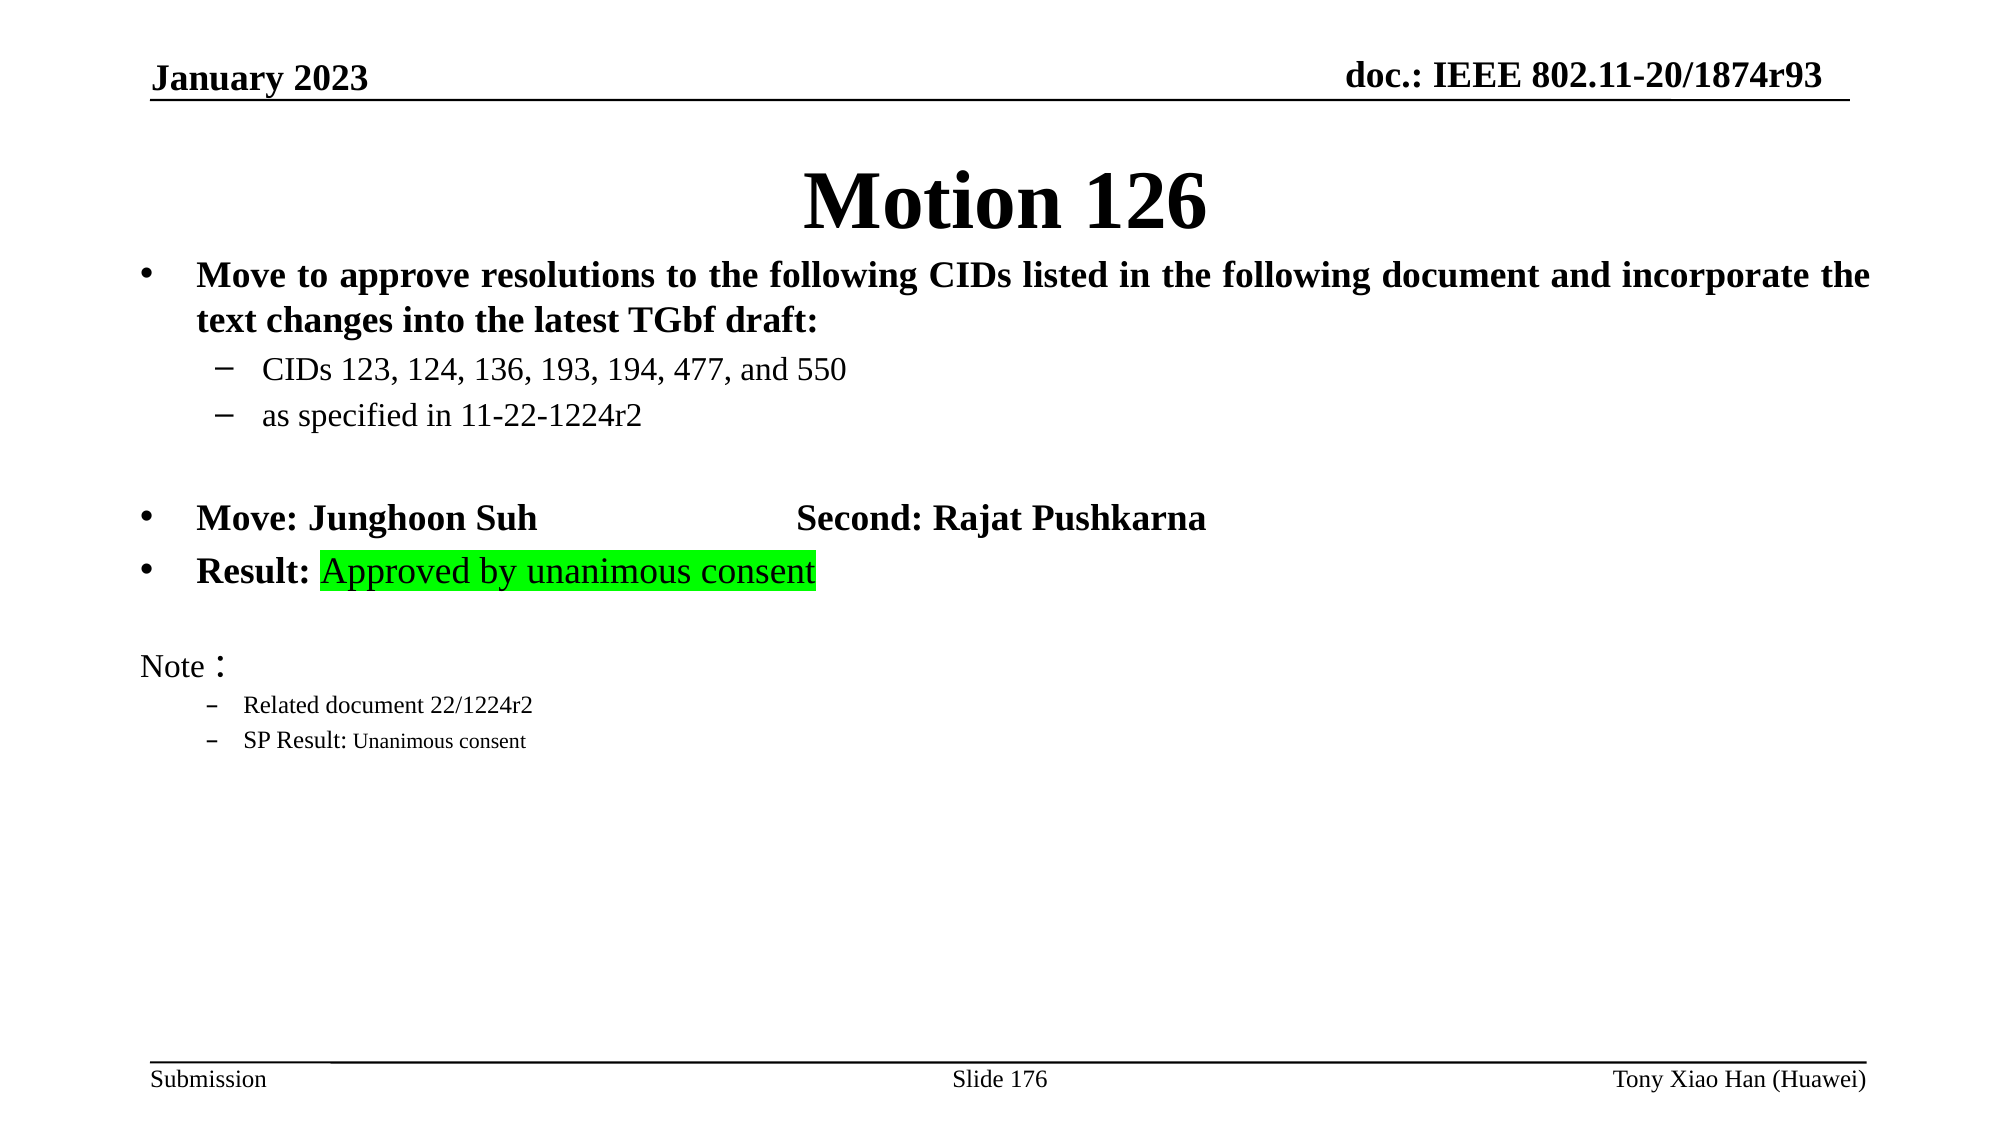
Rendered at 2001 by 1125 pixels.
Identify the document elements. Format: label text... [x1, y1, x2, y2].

text_box Motion 126 [368, 137, 1644, 212]
text_box Move to approve resolutions to the following CIDs listed in the following document and incorporate the text changes into the latest TGbf draft: CIDs 123, 124, 136, 193, 194, 477, and 550 as specified in 11-22-1224r2 Move: Junghoon Suh Second: Rajat Pushkarna Result: Approved by unanimous consent Note： Related document 22/1224r2 SP Result: Unanimous consent [125, 212, 1888, 900]
